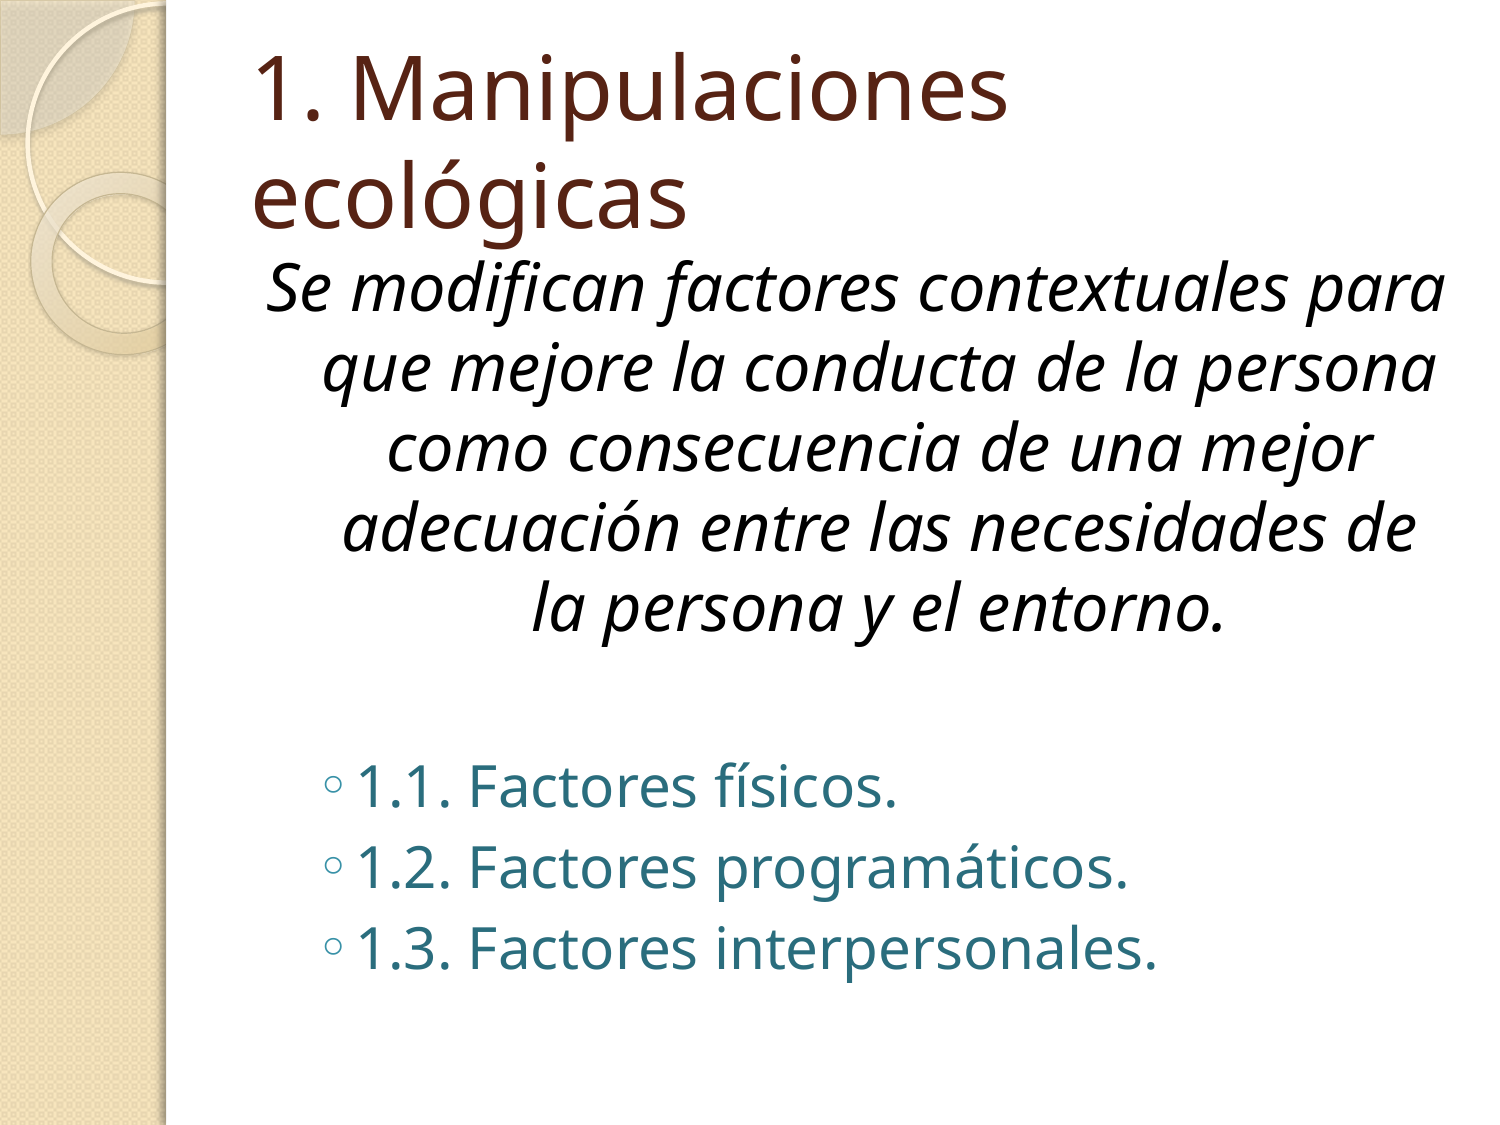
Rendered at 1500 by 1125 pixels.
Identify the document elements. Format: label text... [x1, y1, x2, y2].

title 1. Manipulaciones ecológicas [235, 45, 1466, 233]
list Se modifican factores contextuales para que mejore la conducta de la persona como consecuencia de una mejor adecuación entre las necesidades de la persona y el entorno. 1.1. Factores físicos. 1.2. Factores programáticos. 1.3. Factores interpersonales. [235, 237, 1466, 1025]
